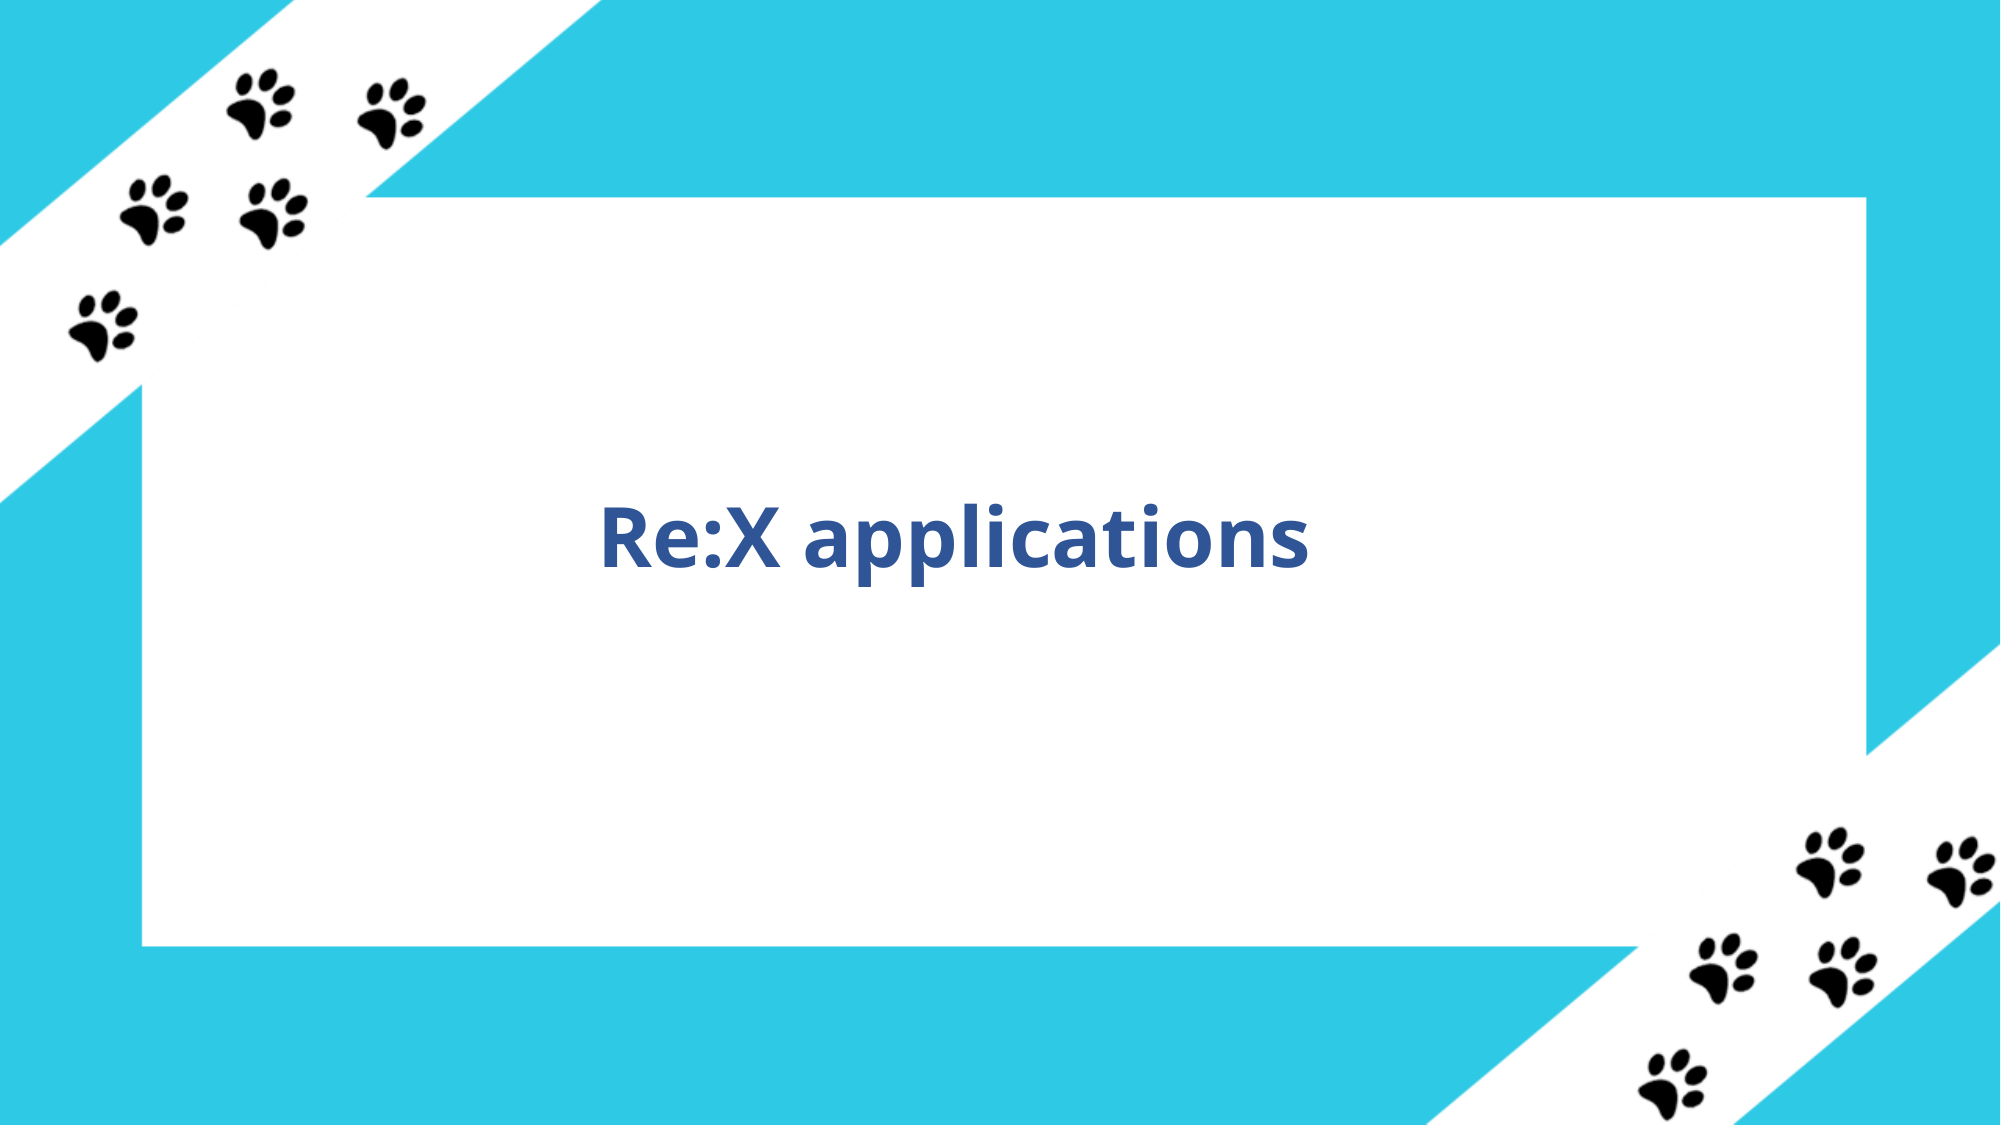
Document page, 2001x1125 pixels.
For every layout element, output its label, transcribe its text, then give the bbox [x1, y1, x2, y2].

picture [0, 0, 2001, 1125]
title Re:X applications [215, 168, 1716, 1013]
